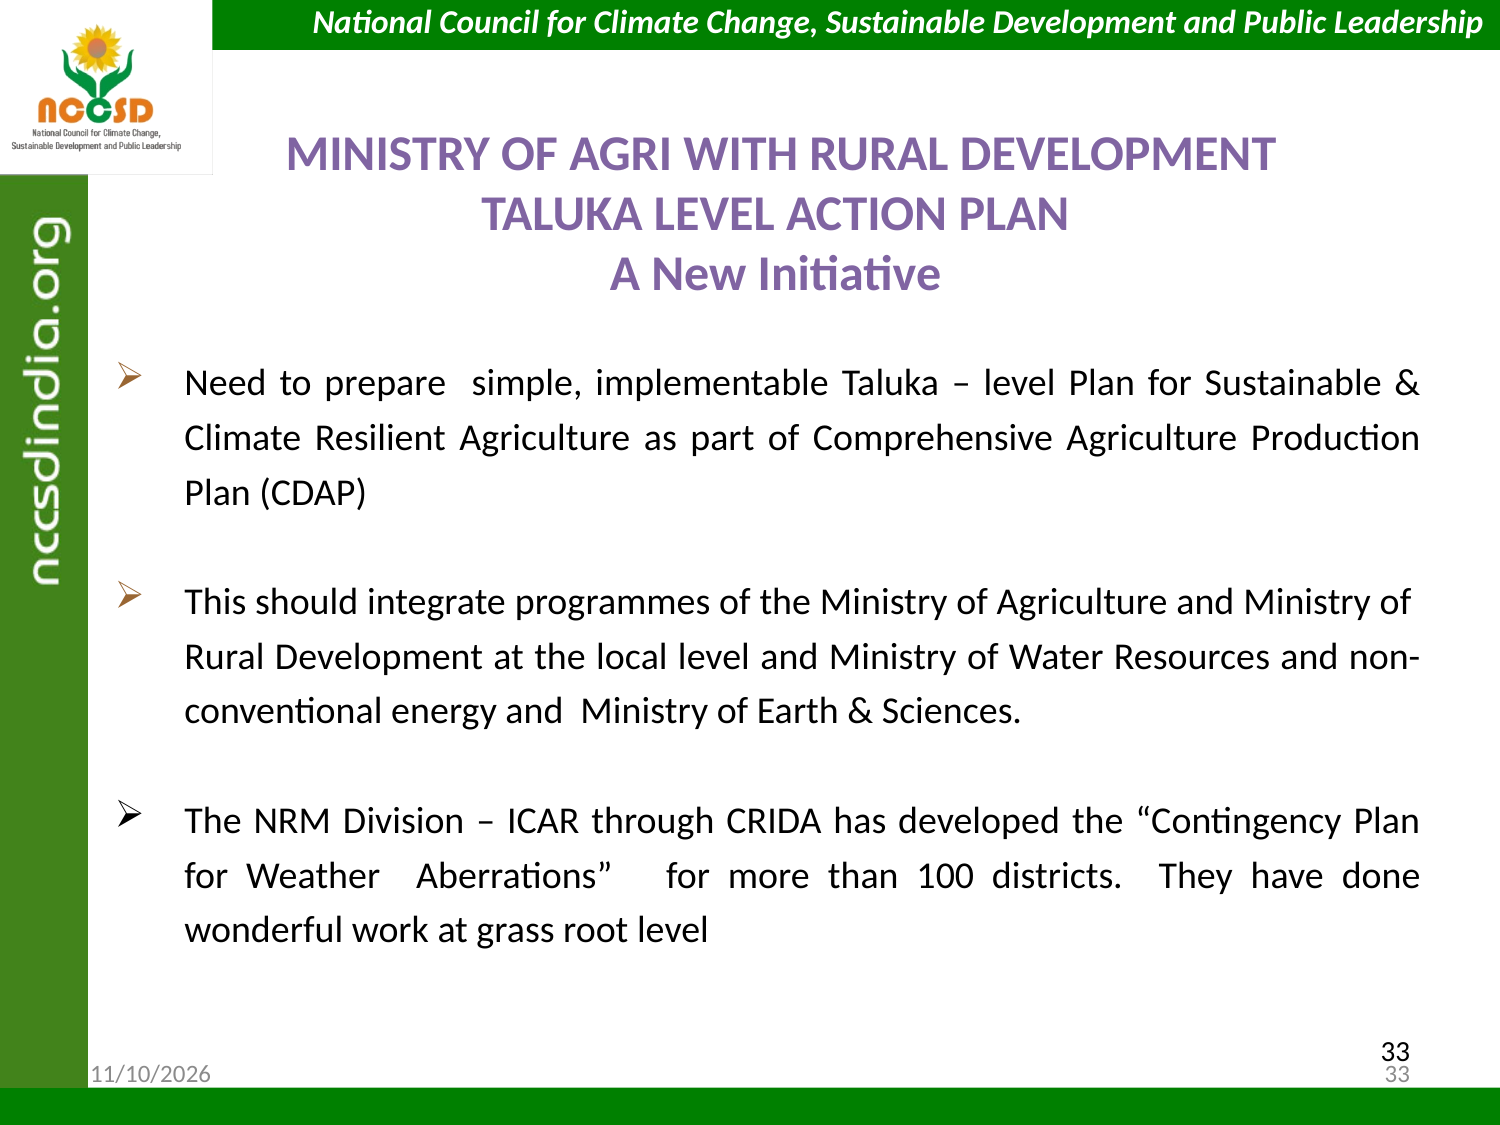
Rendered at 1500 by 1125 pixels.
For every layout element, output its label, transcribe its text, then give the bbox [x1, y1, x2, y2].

text_box National Council for Climate Change, Sustainable Development and Public Leadership [216, 0, 1500, 50]
title MINISTRY OF AGRI WITH RURAL DEVELOPMENT TALUKA LEVEL ACTION PLAN A New Initiative [212, 112, 1350, 299]
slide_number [75, 1042, 425, 1103]
text_box 33 [1074, 1075, 1425, 1087]
text_box [0, 1087, 1500, 1125]
list Need to prepare simple, implementable Taluka – level Plan for Sustainable & Climate Resilient Agriculture as part of Comprehensive Agriculture Production Plan (CDAP) This should integrate programmes of the Ministry of Agriculture and Ministry of Rural Development at the local level and Ministry of Water Resources and non-conventional energy and Ministry of Earth & Sciences. The NRM Division – ICAR through CRIDA has developed the “Contingency Plan for Weather Aberrations” for more than 100 districts. They have done wonderful work at grass root level [99, 299, 1438, 1075]
picture [0, 0, 213, 1088]
